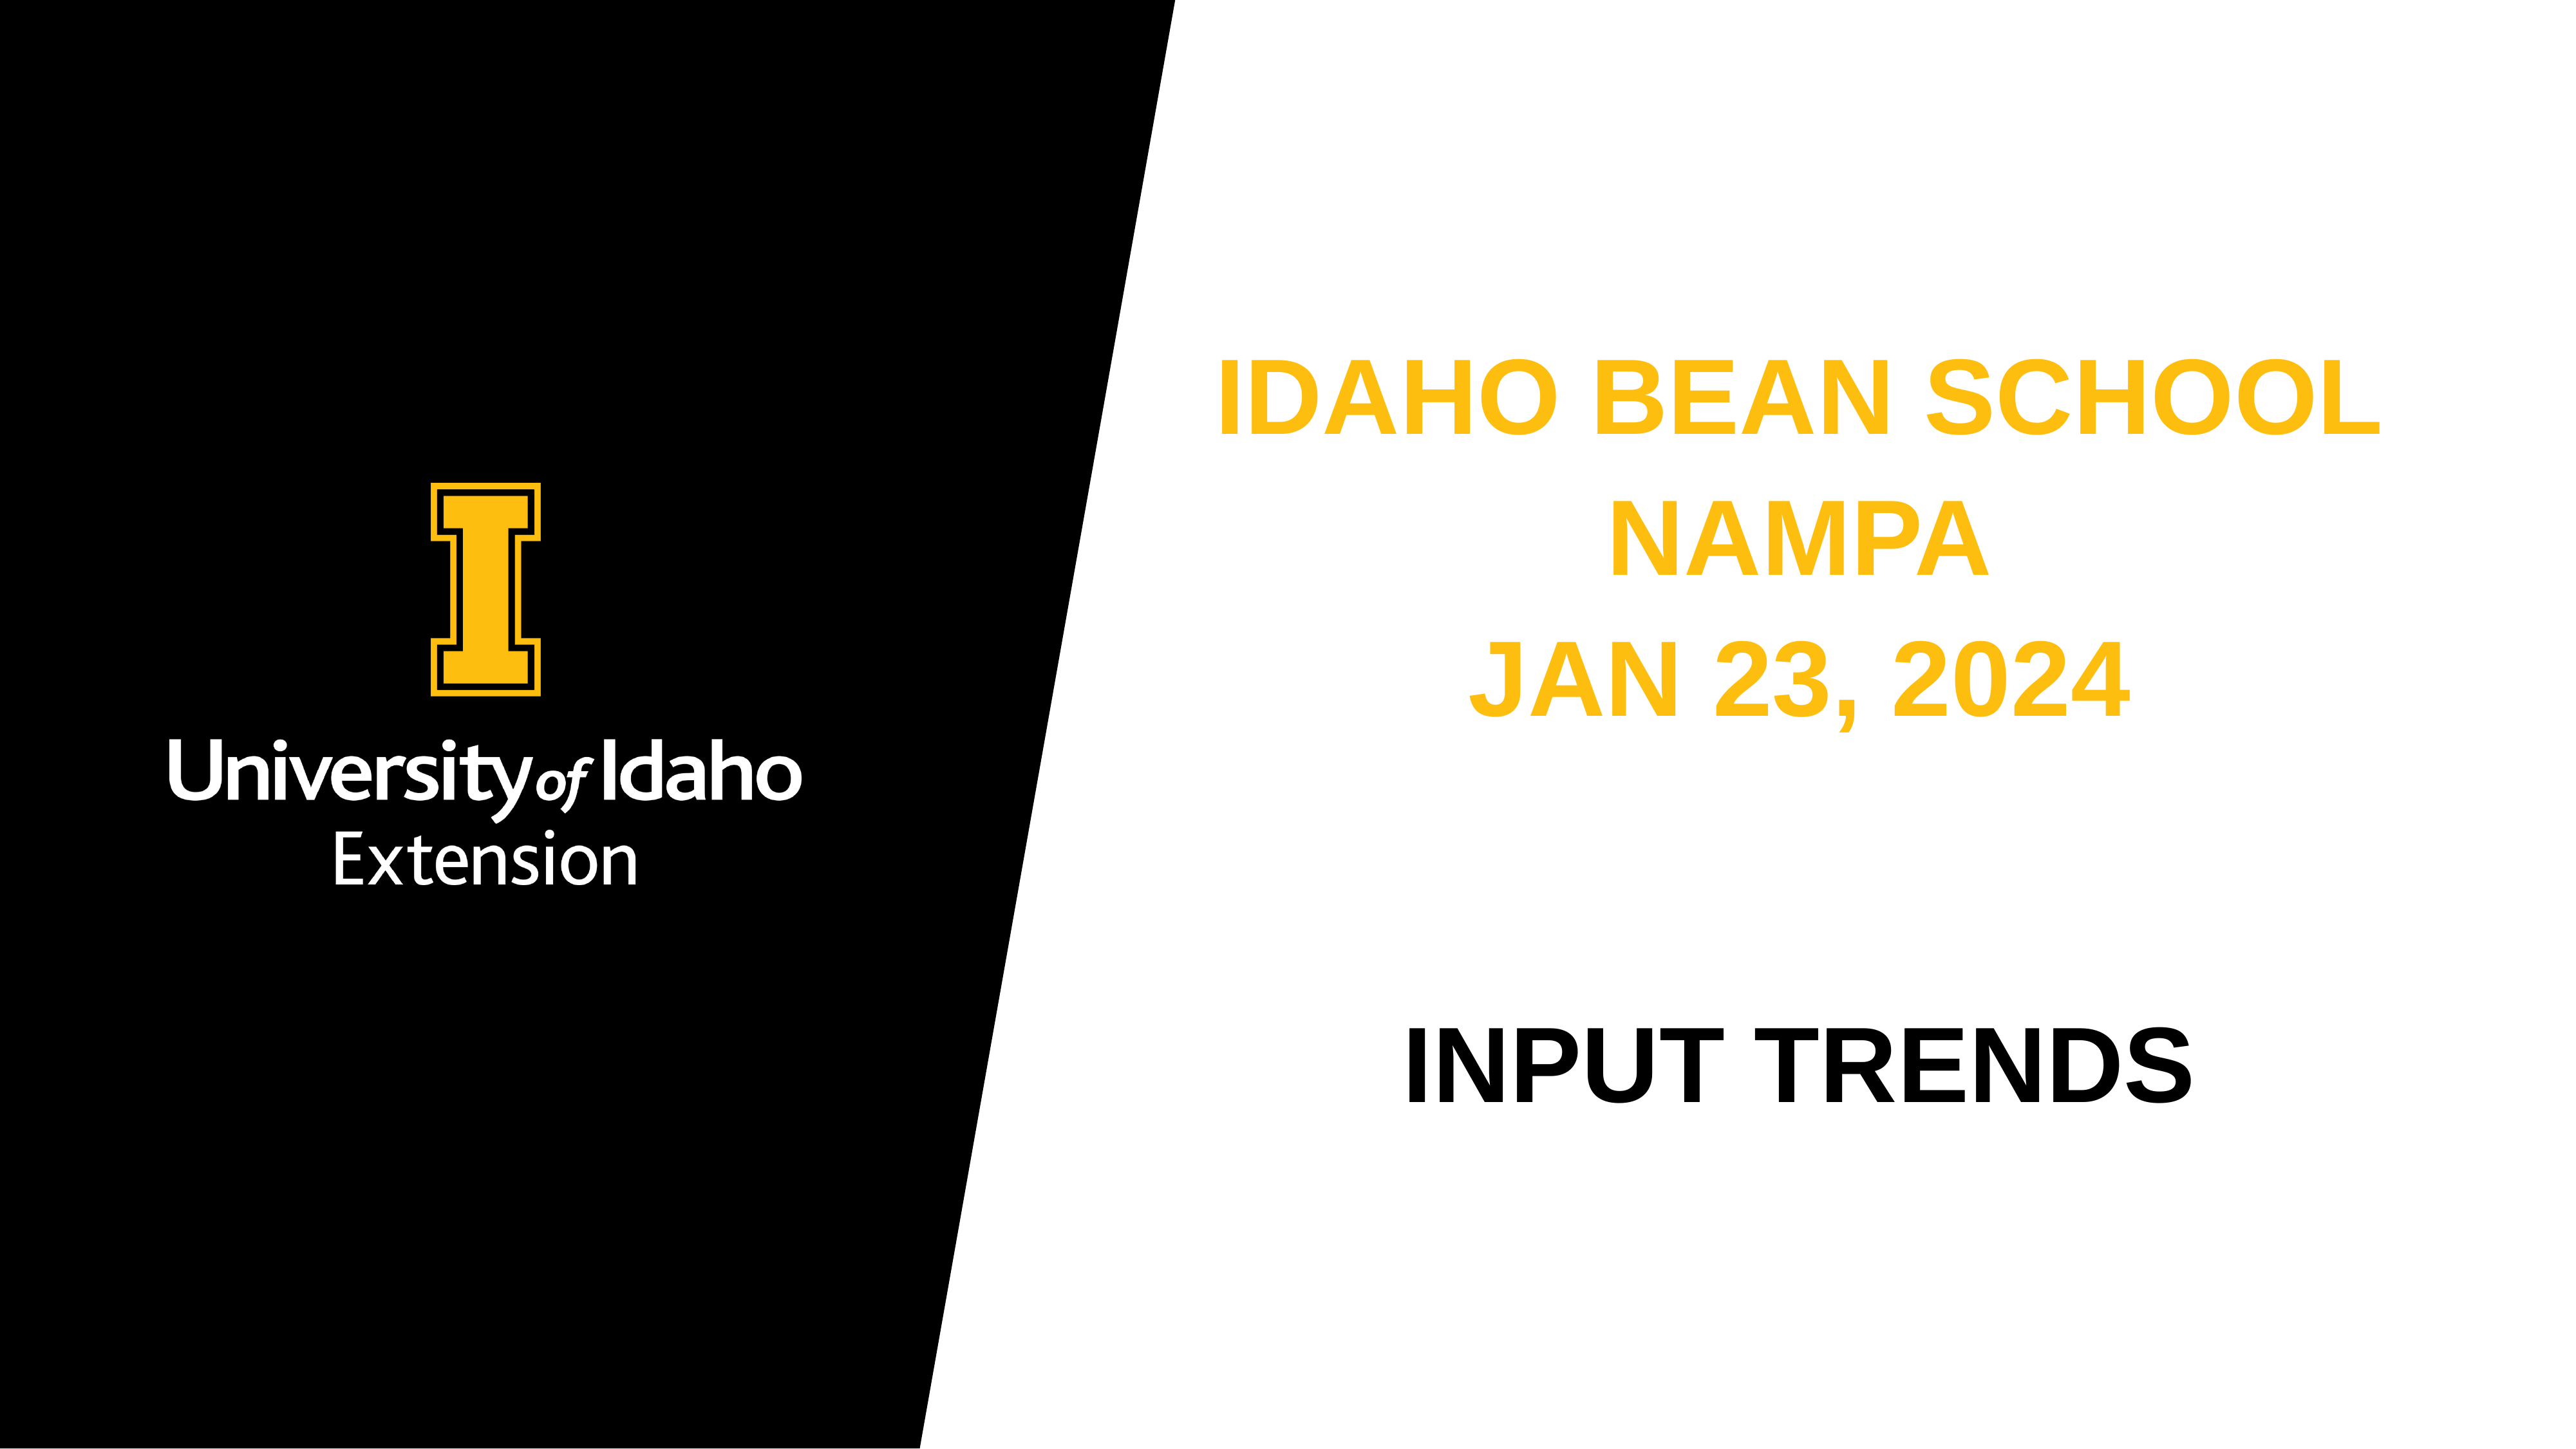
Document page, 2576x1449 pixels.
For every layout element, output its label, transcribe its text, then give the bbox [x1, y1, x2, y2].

title Idaho Bean School NAMPA Jan 23, 2024 [1102, 321, 2497, 738]
text_box Input trends [1102, 983, 2497, 1125]
picture [169, 483, 802, 885]
